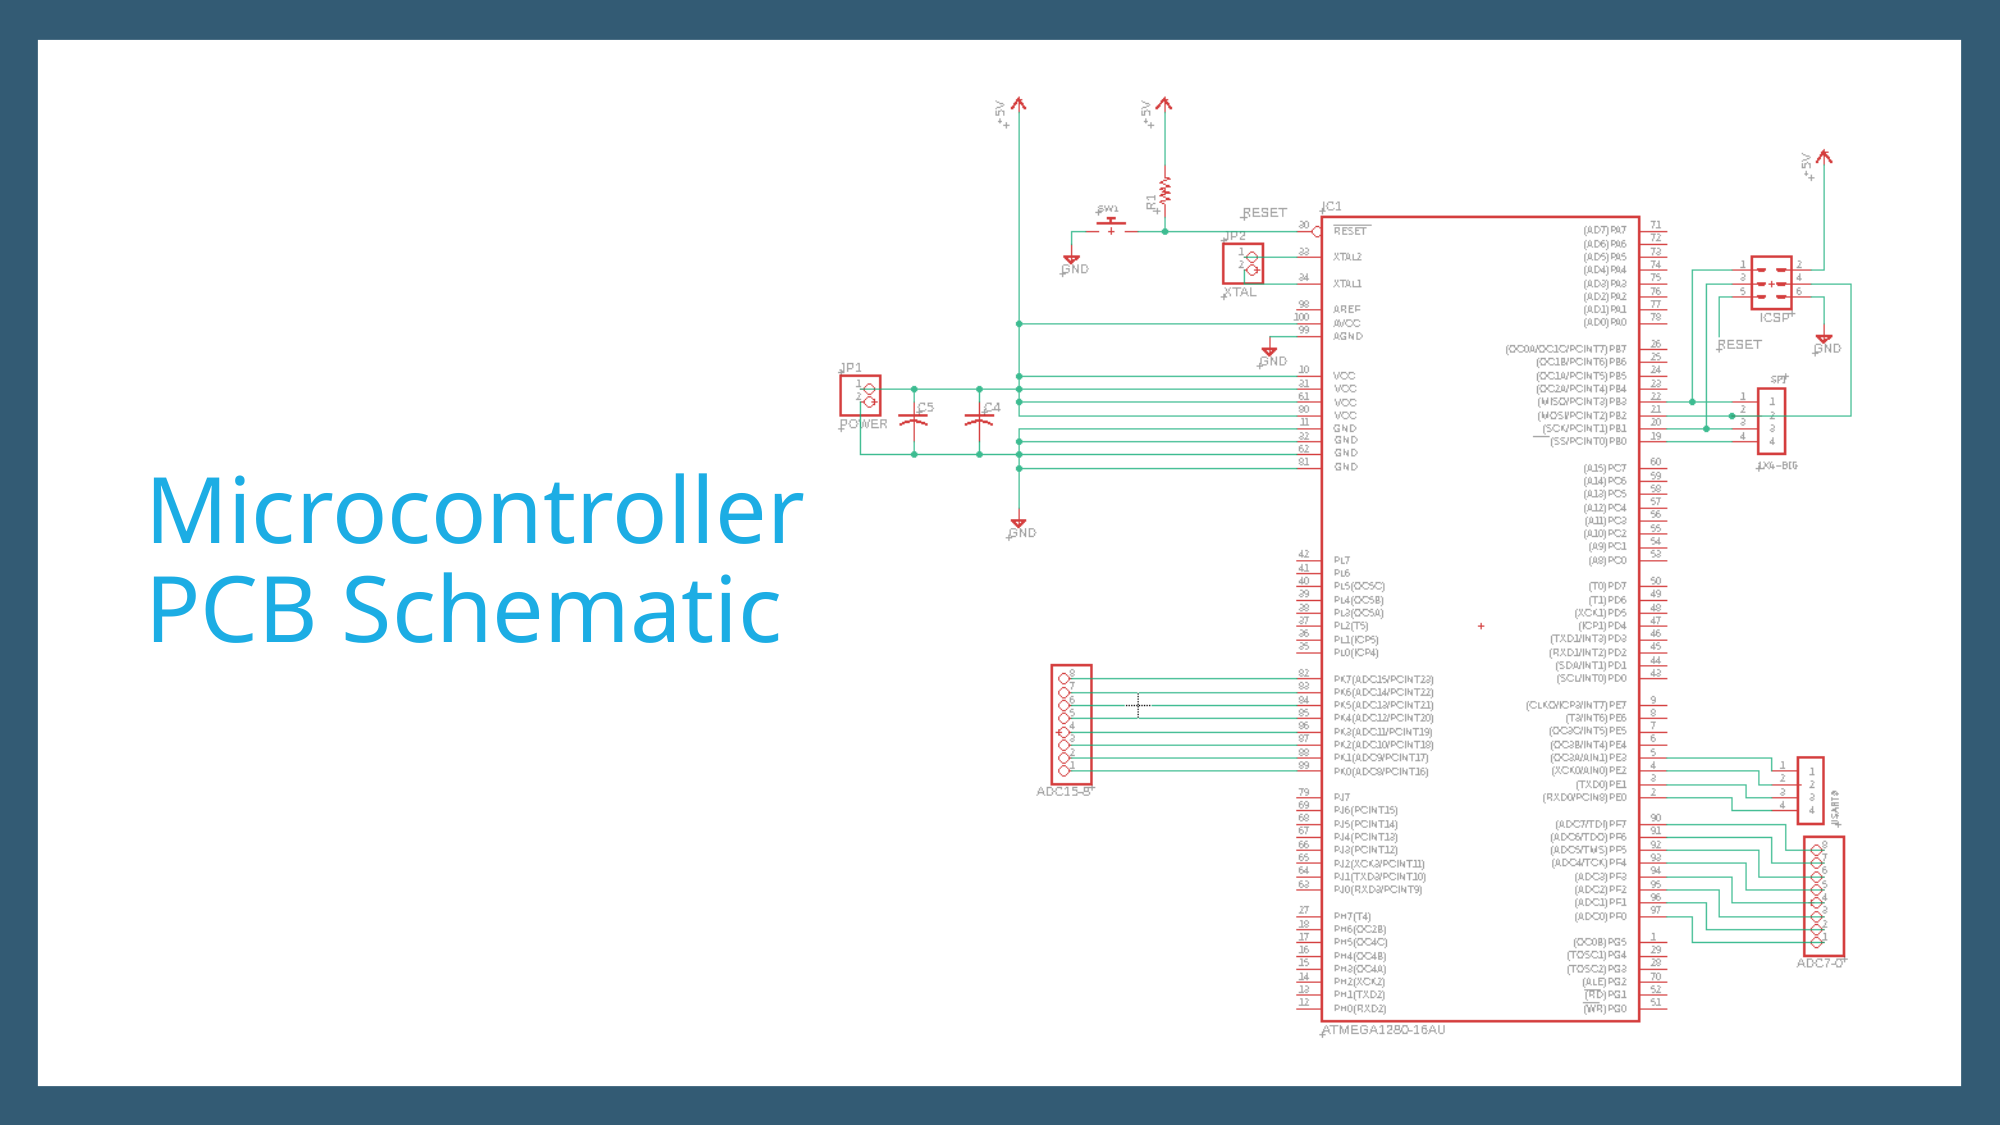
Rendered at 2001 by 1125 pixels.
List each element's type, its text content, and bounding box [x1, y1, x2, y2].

picture [819, 79, 1871, 1047]
text_box Microcontroller PCB Schematic [130, 452, 813, 675]
